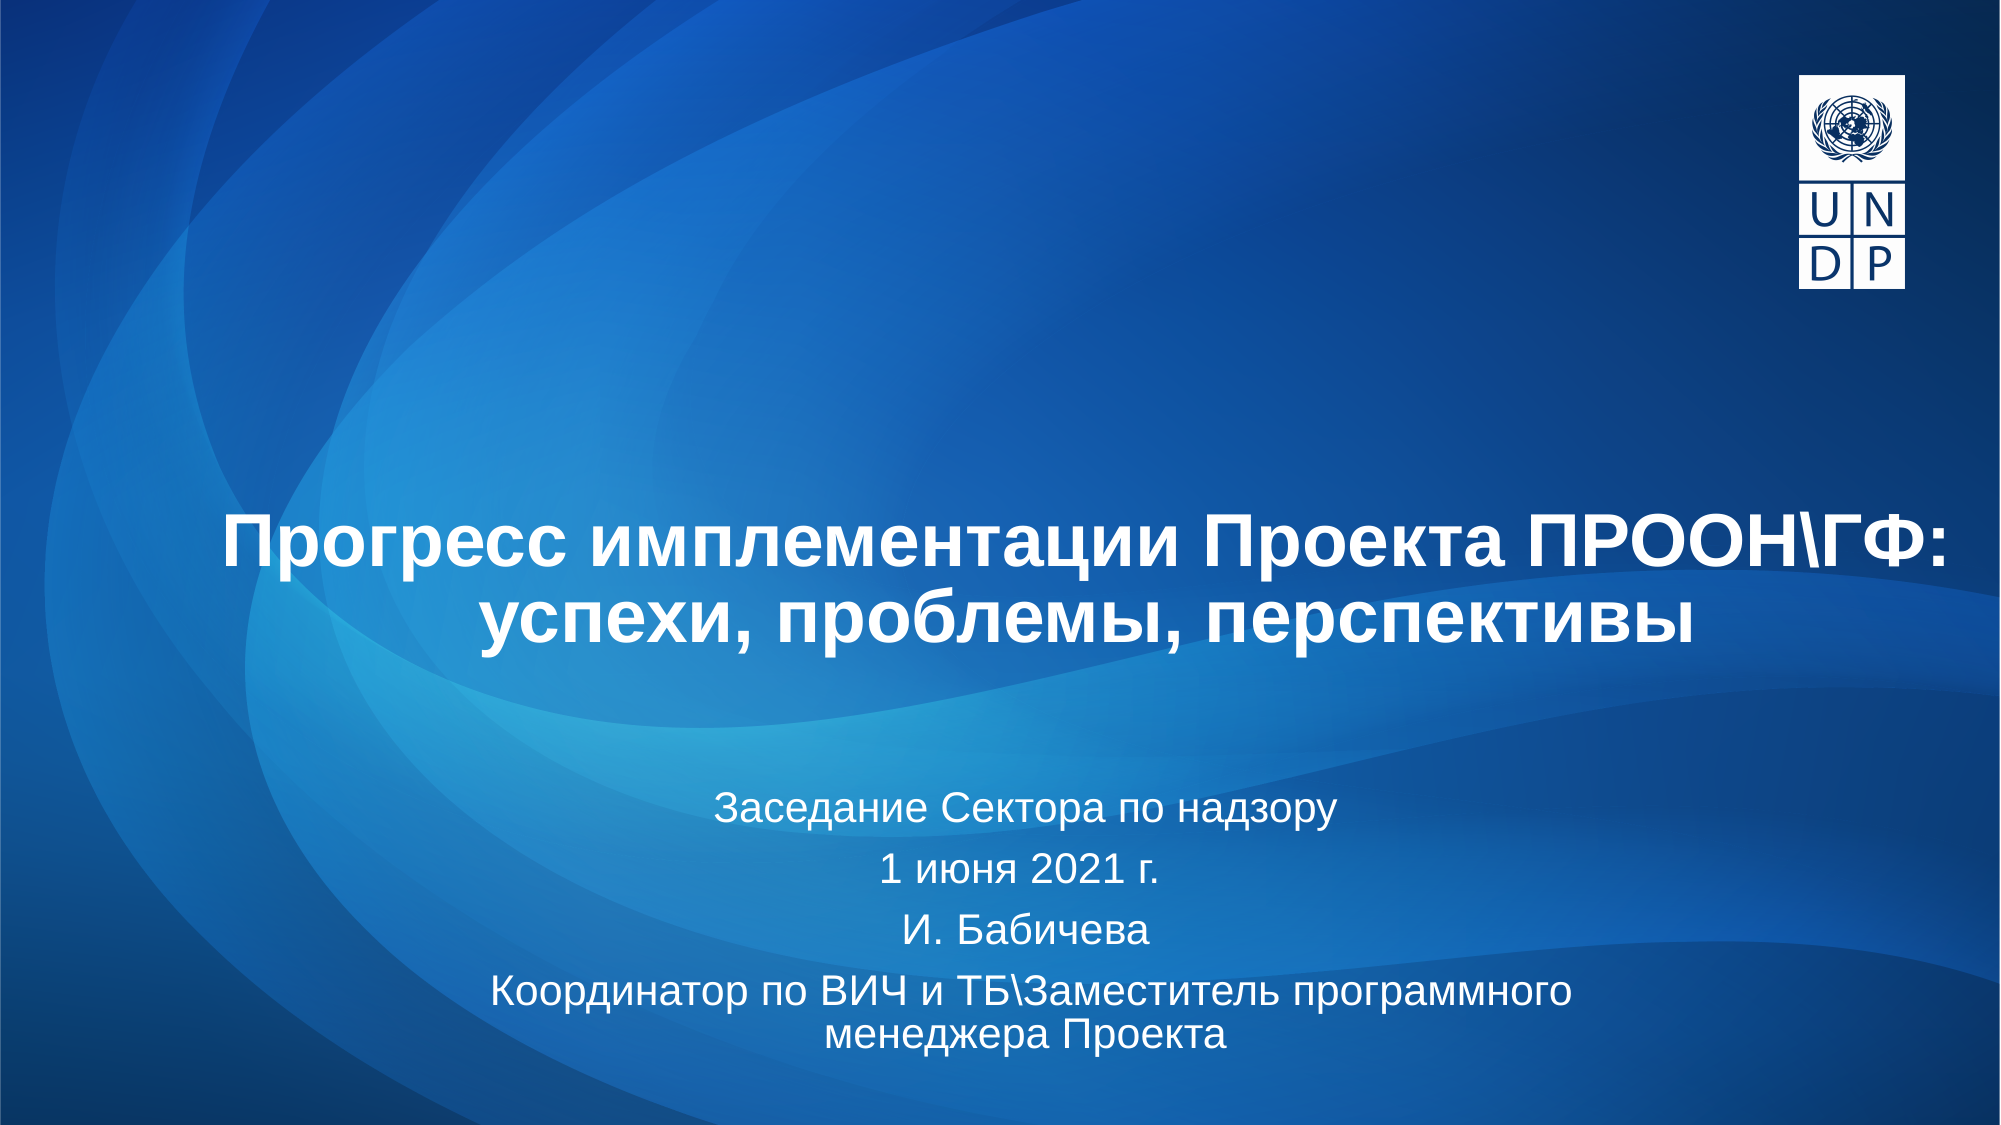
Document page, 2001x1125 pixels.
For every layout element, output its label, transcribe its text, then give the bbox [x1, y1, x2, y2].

picture [0, 0, 2000, 1125]
title Прогресс имплементации Проекта ПРООН\ГФ: успехи, проблемы, перспективы [199, 497, 1977, 665]
subtitle Заседание Сектора по надзору 1 июня 2021 г. И. Бабичева Координатор по ВИЧ и ТБ\Заместитель программного менеджера Проекта [383, 777, 1668, 1066]
